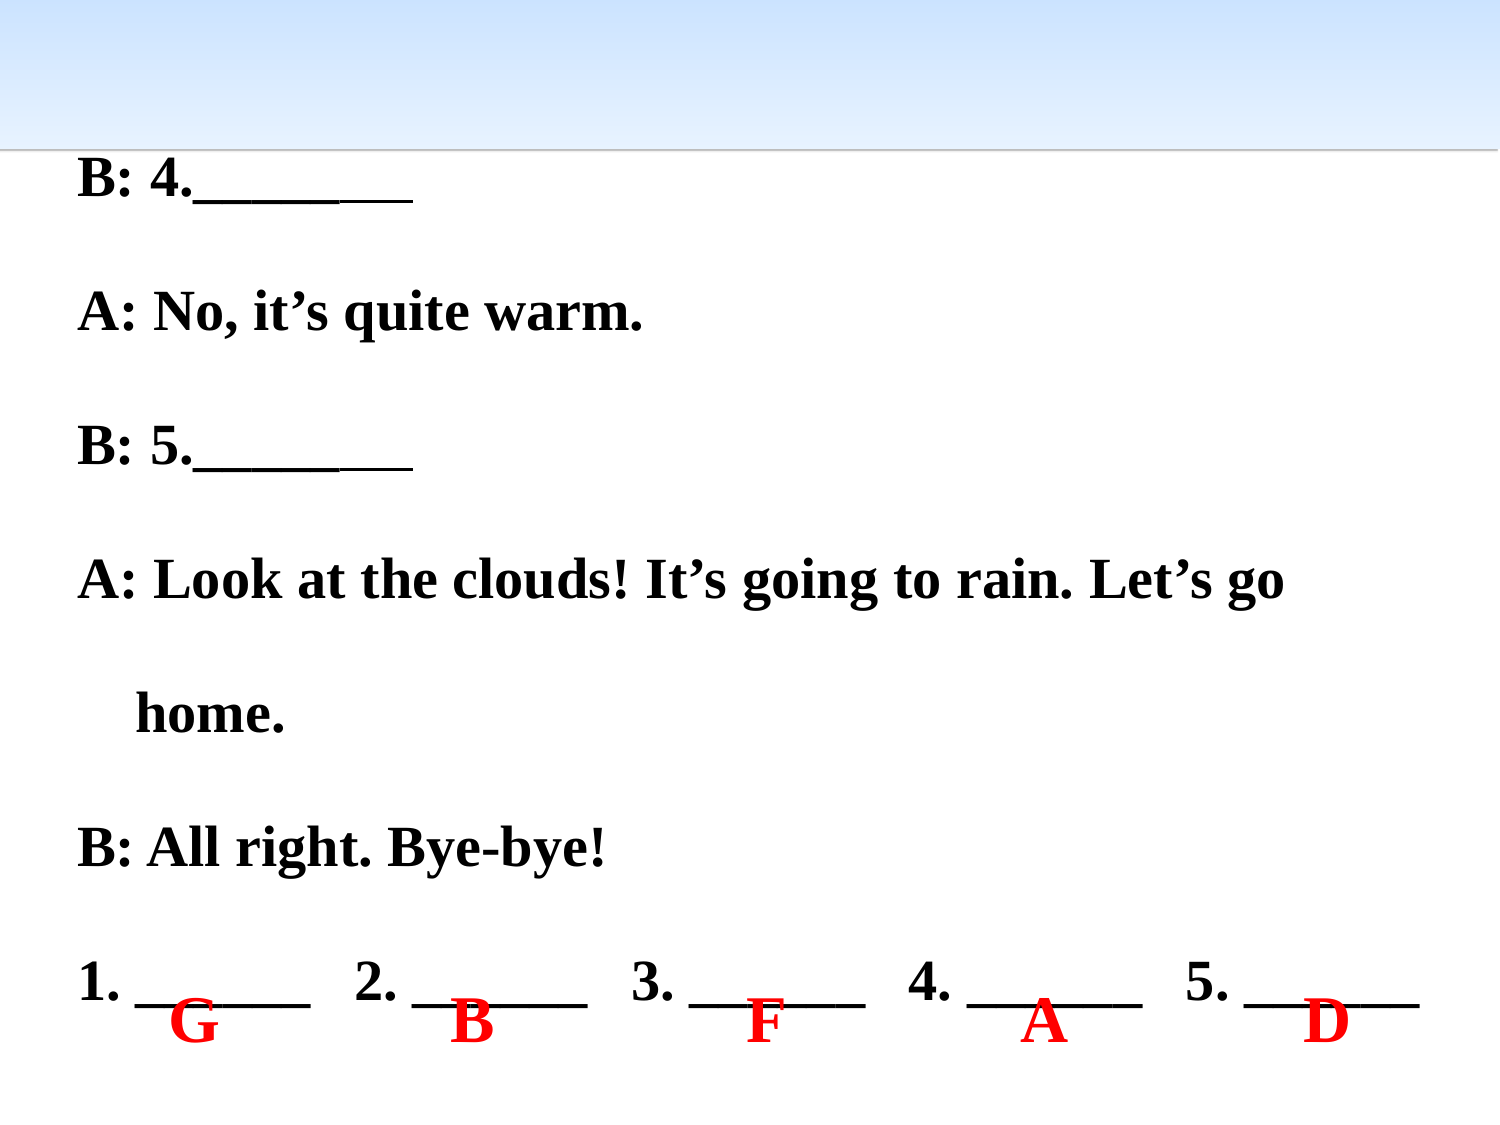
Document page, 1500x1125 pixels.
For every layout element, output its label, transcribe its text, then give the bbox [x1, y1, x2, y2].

text_box G [154, 928, 255, 1064]
text_box F [731, 928, 832, 1064]
text_box B: 4._____ A: No, it’s quite warm. B: 5._____ A: Look at the clouds! It’s going to rain. Let’s go home. B: All right. Bye-bye! 1. ______ 2. ______ 3. ______ 4. ______ 5. ______ [62, 95, 1438, 1020]
text_box A [1005, 928, 1106, 1064]
text_box D [1289, 928, 1389, 1064]
text_box B [435, 928, 536, 1064]
